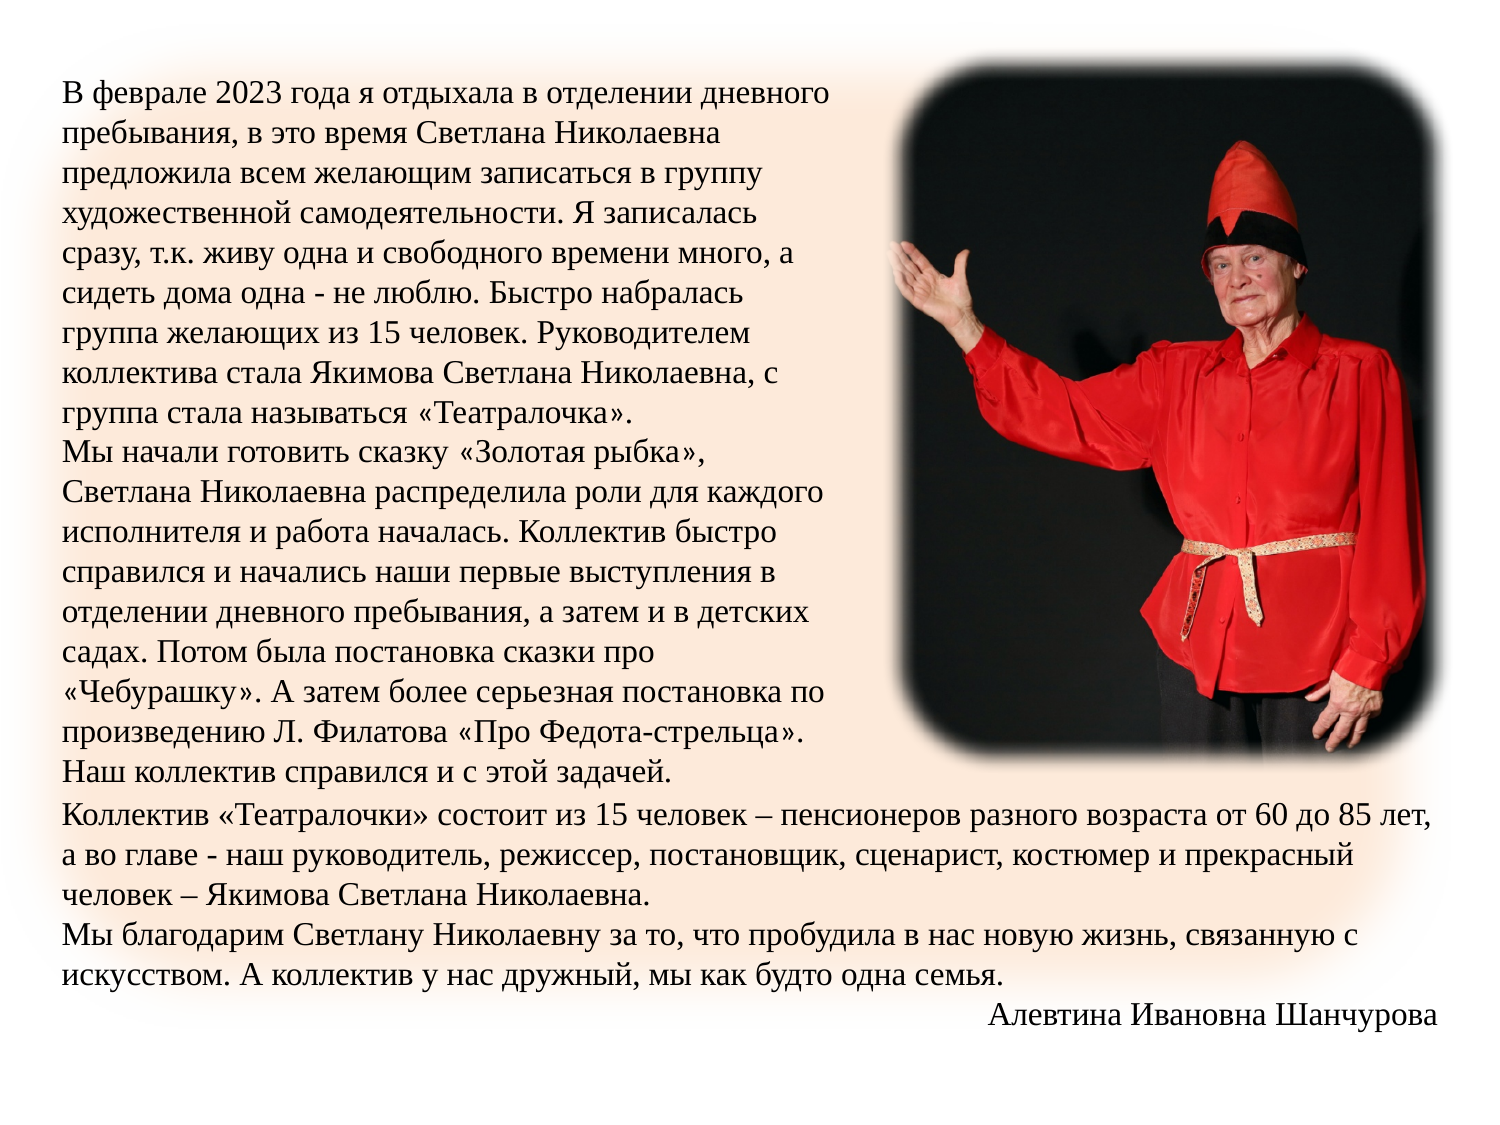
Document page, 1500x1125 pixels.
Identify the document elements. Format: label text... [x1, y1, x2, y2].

picture [882, 46, 1454, 774]
text_box Коллектив «Театралочки» состоит из 15 человек – пенсионеров разного возраста от 60 до 85 лет, а во главе - наш руководитель, режиссер, постановщик, сценарист, костюмер и прекрасный человек – Якимова Светлана Николаевна. Мы благодарим Светлану Николаевну за то, что пробудила в нас новую жизнь, связанную с искусством. А коллектив у нас дружный, мы как будто одна семья. Алевтина Ивановна Шанчурова [46, 785, 1454, 1085]
text_box В феврале 2023 года я отдыхала в отделении дневного пребывания, в это время Светлана Николаевна предложила всем желающим записаться в группу художественной самодеятельности. Я записалась сразу, т.к. живу одна и свободного времени много, а сидеть дома одна - не люблю. Быстро набралась группа желающих из 15 человек. Руководителем коллектива стала Якимова Светлана Николаевна, с группа стала называться «Театралочка». Мы начали готовить сказку «Золотая рыбка», Светлана Николаевна распределила роли для каждого исполнителя и работа началась. Коллектив быстро справился и начались наши первые выступления в отделении дневного пребывания, а затем и в детских садах. Потом была постановка сказки про «Чебурашку». А затем более серьезная постановка по произведению Л. Филатова «Про Федота-стрельца». Наш коллектив справился и с этой задачей. [46, 62, 856, 785]
text_box [856, 110, 1367, 785]
